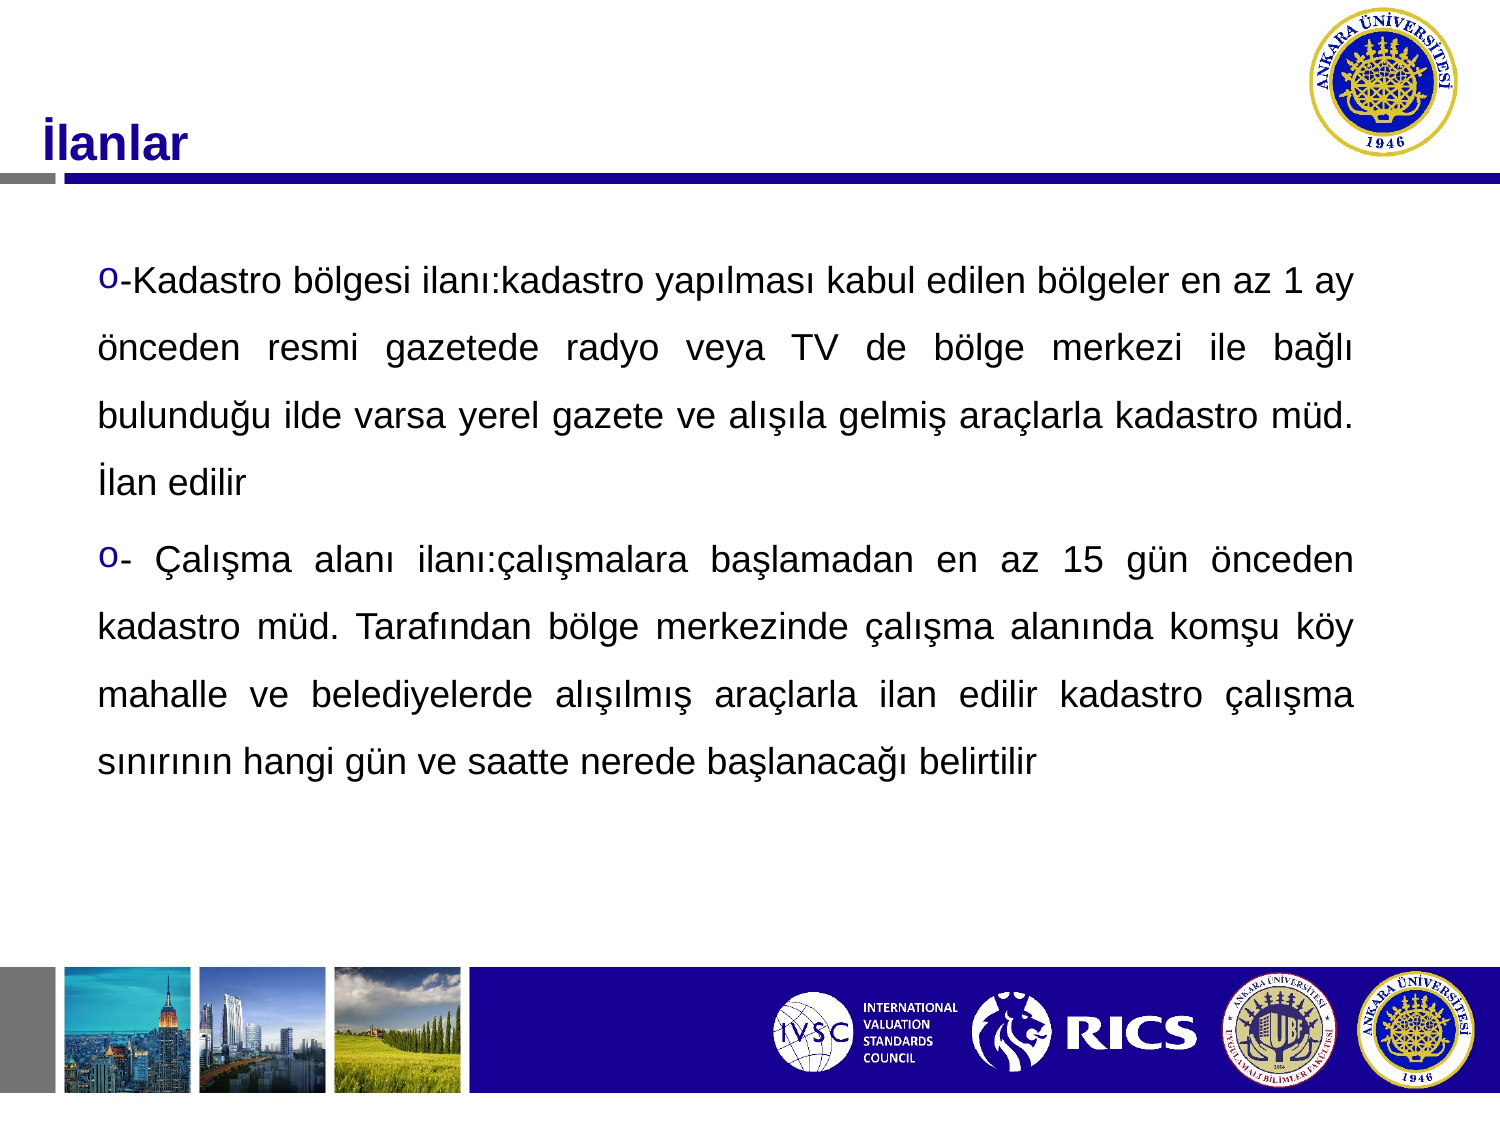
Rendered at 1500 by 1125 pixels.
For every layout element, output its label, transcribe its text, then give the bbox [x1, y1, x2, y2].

list -Kadastro bölgesi ilanı:kadastro yapılması kabul edilen bölgeler en az 1 ay önceden resmi gazetede radyo veya TV de bölge merkezi ile bağlı bulunduğu ilde varsa yerel gazete ve alışıla gelmiş araçlarla kadastro müd. İlan edilir - Çalışma alanı ilanı:çalışmalara başlamadan en az 15 gün önceden kadastro müd. Tarafından bölge merkezinde çalışma alanında komşu köy mahalle ve belediyelerde alışılmış araçlarla ilan edilir kadastro çalışma sınırının hangi gün ve saatte nerede başlanacağı belirtilir [82, 225, 1370, 933]
picture [0, 0, 1500, 1125]
text_box İlanlar [27, 109, 1425, 158]
